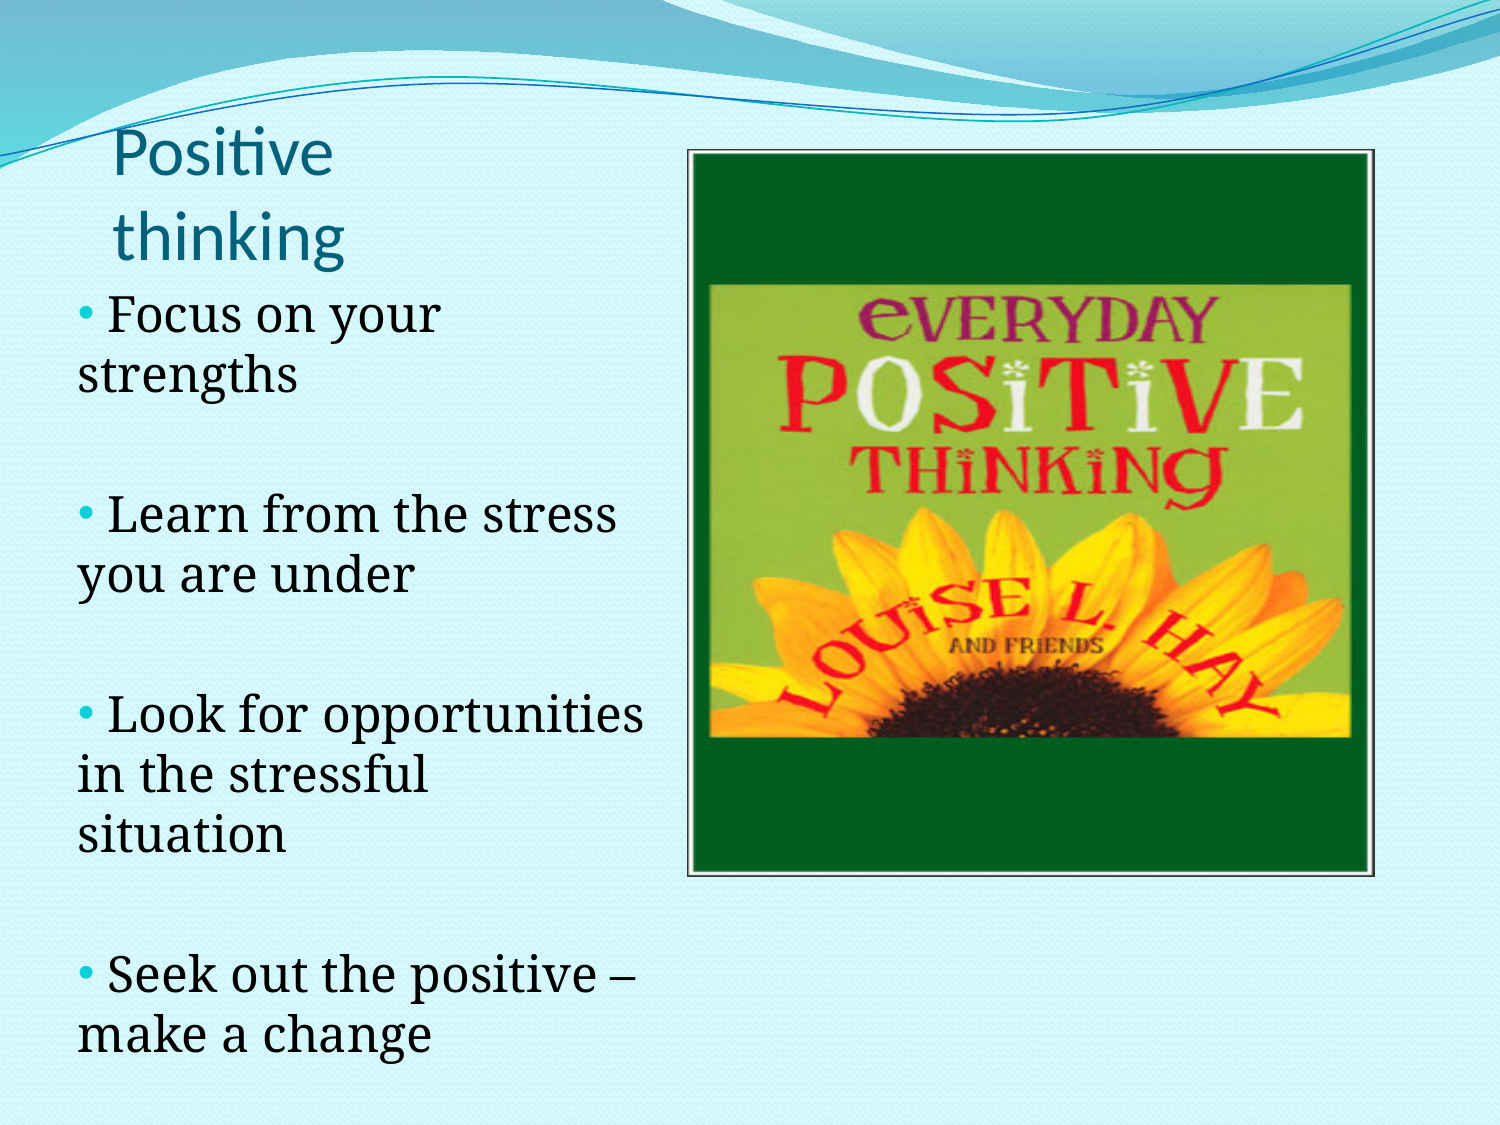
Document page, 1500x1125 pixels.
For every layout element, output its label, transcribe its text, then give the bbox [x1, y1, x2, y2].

title Positive thinking [112, 84, 563, 274]
list Focus on your strengths Learn from the stress you are under Look for opportunities in the stressful situation Seek out the positive – make a change [74, 274, 651, 1006]
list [687, 149, 1376, 877]
